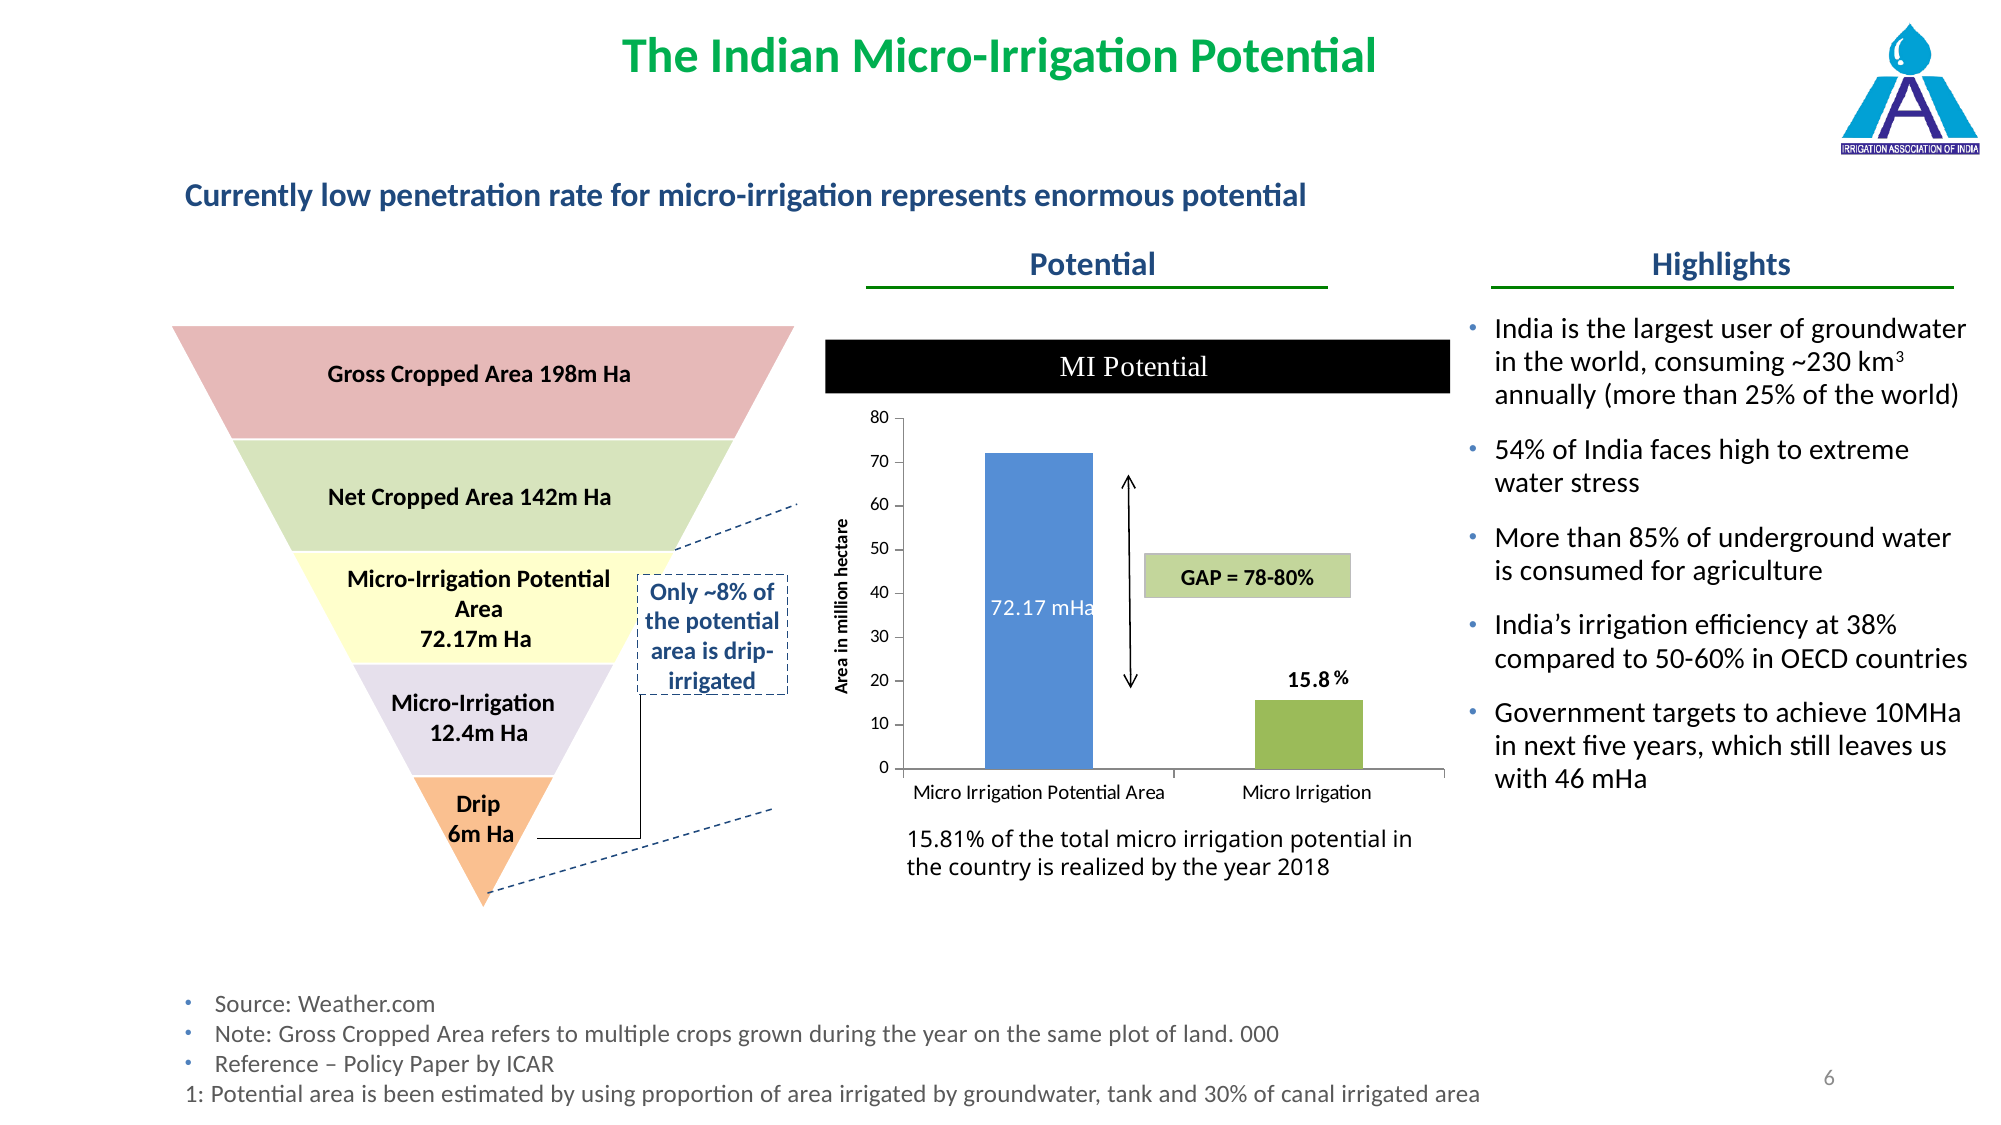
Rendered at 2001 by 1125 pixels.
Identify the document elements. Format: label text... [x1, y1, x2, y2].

picture [1837, 16, 1984, 163]
text_box Potential [918, 237, 1276, 283]
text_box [674, 503, 798, 551]
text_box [825, 339, 1451, 844]
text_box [169, 324, 797, 910]
slide_number 6 [1538, 1046, 1850, 1107]
text_box Source: Weather.com Note: Gross Cropped Area refers to multiple crops grown during the year on the same plot of land. 000 Reference – Policy Paper by ICAR 1: Potential area is been estimated by using proportion of area irrigated by groundwater, tank and 30% of canal irrigated area [169, 980, 1538, 1107]
text_box India is the largest user of groundwater in the world, consuming ~230 km3 annually (more than 25% of the world) 54% of India faces high to extreme water stress More than 85% of underground water is consumed for agriculture India’s irrigation efficiency at 38% compared to 50-60% in OECD countries Government targets to achieve 10MHa in next five years, which still leaves us with 46 mHa [1462, 305, 1982, 863]
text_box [487, 808, 774, 894]
text_box Currently low penetration rate for micro-irrigation represents enormous potential [169, 165, 1717, 221]
text_box 15.81% of the total micro irrigation potential in the country is realized by the year 2018 [892, 817, 1457, 888]
title The Indian Micro-Irrigation Potential [238, 22, 1762, 96]
text_box Highlights [1569, 237, 1874, 281]
